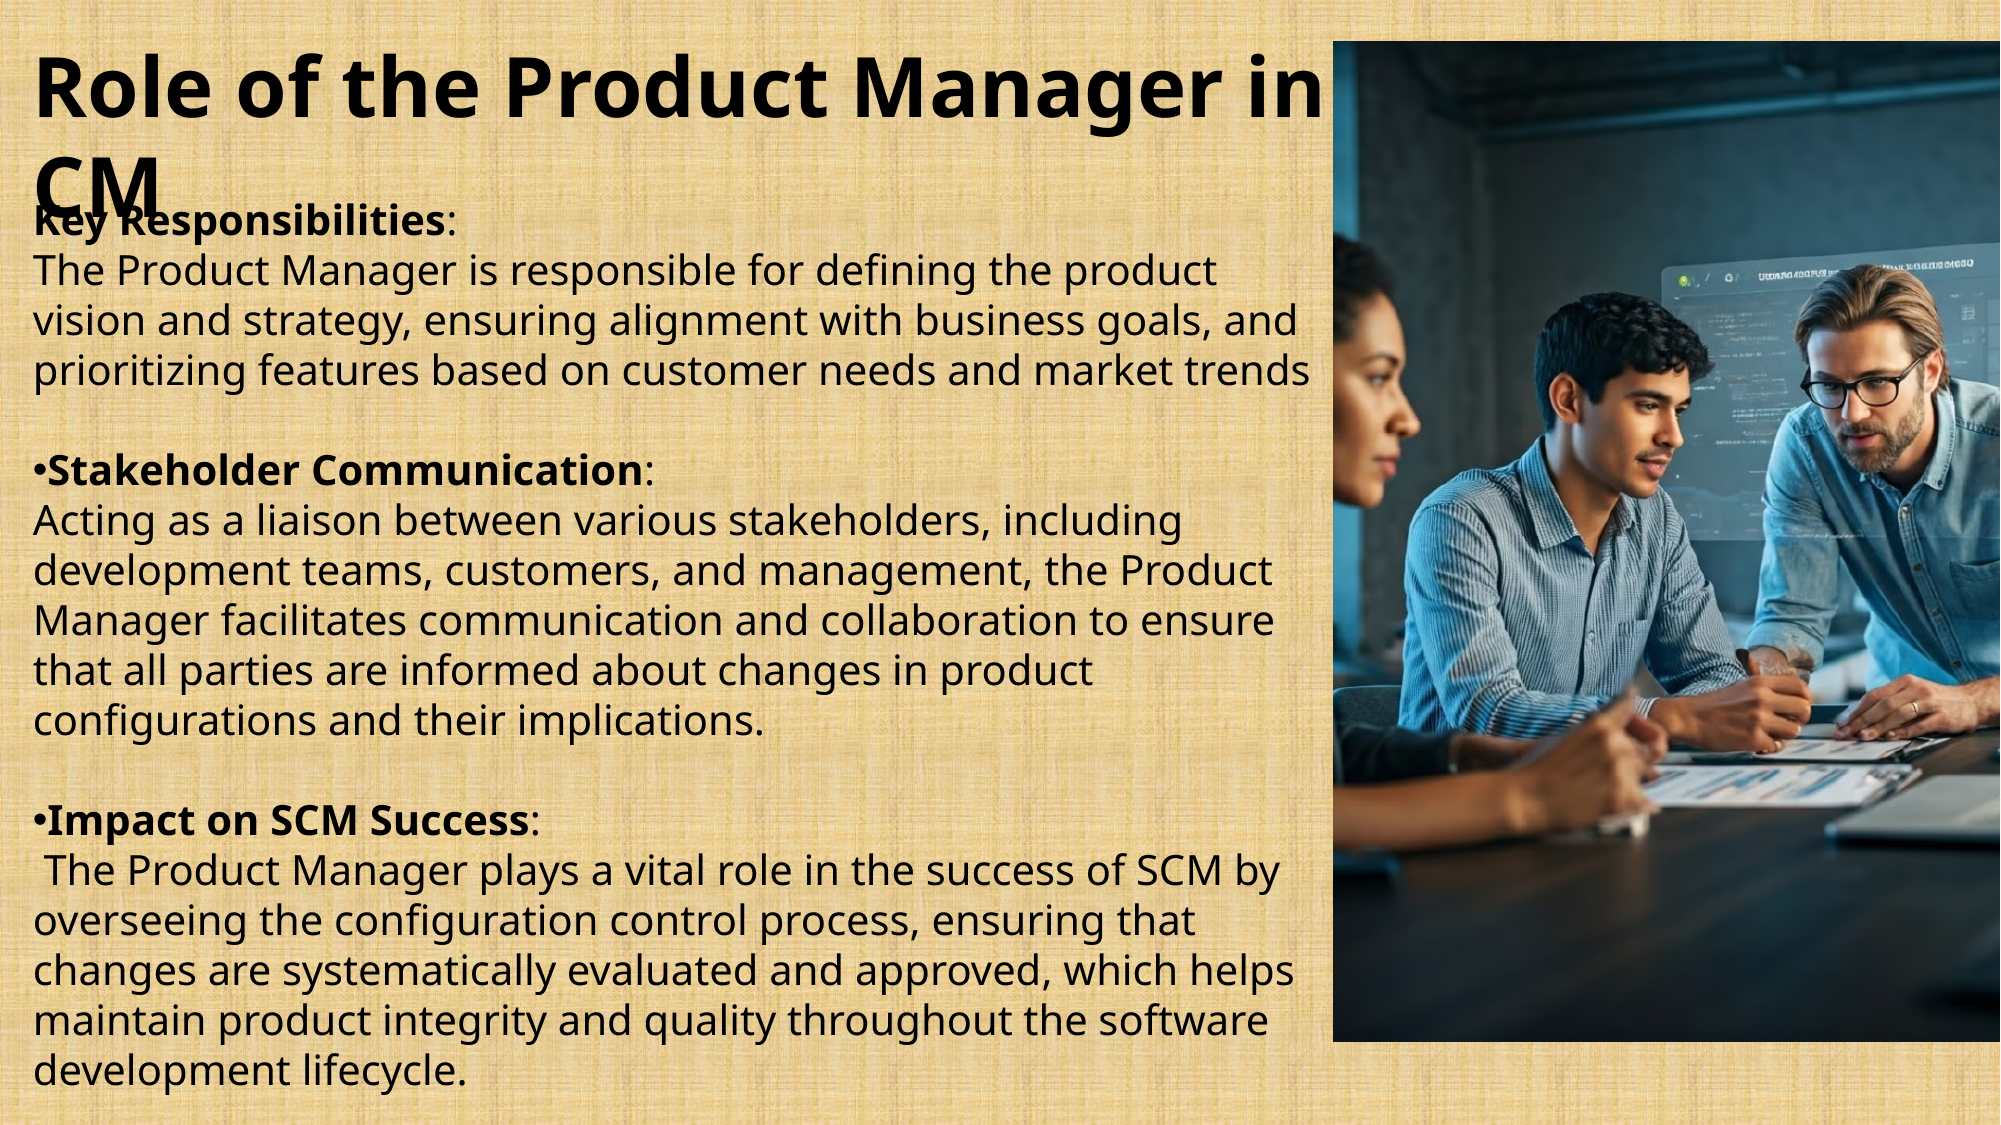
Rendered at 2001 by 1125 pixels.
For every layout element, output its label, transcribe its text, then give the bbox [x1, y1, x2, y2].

text_box Role of the Product Manager in CM [18, 26, 1360, 242]
picture [0, 0, 2001, 1125]
text_box Key Responsibilities: The Product Manager is responsible for defining the product vision and strategy, ensuring alignment with business goals, and prioritizing features based on customer needs and market trends Stakeholder Communication: Acting as a liaison between various stakeholders, including development teams, customers, and management, the Product Manager facilitates communication and collaboration to ensure that all parties are informed about changes in product configurations and their implications. Impact on SCM Success: The Product Manager plays a vital role in the success of SCM by overseeing the configuration control process, ensuring that changes are systematically evaluated and approved, which helps maintain product integrity and quality throughout the software development lifecycle. [18, 242, 1334, 1125]
